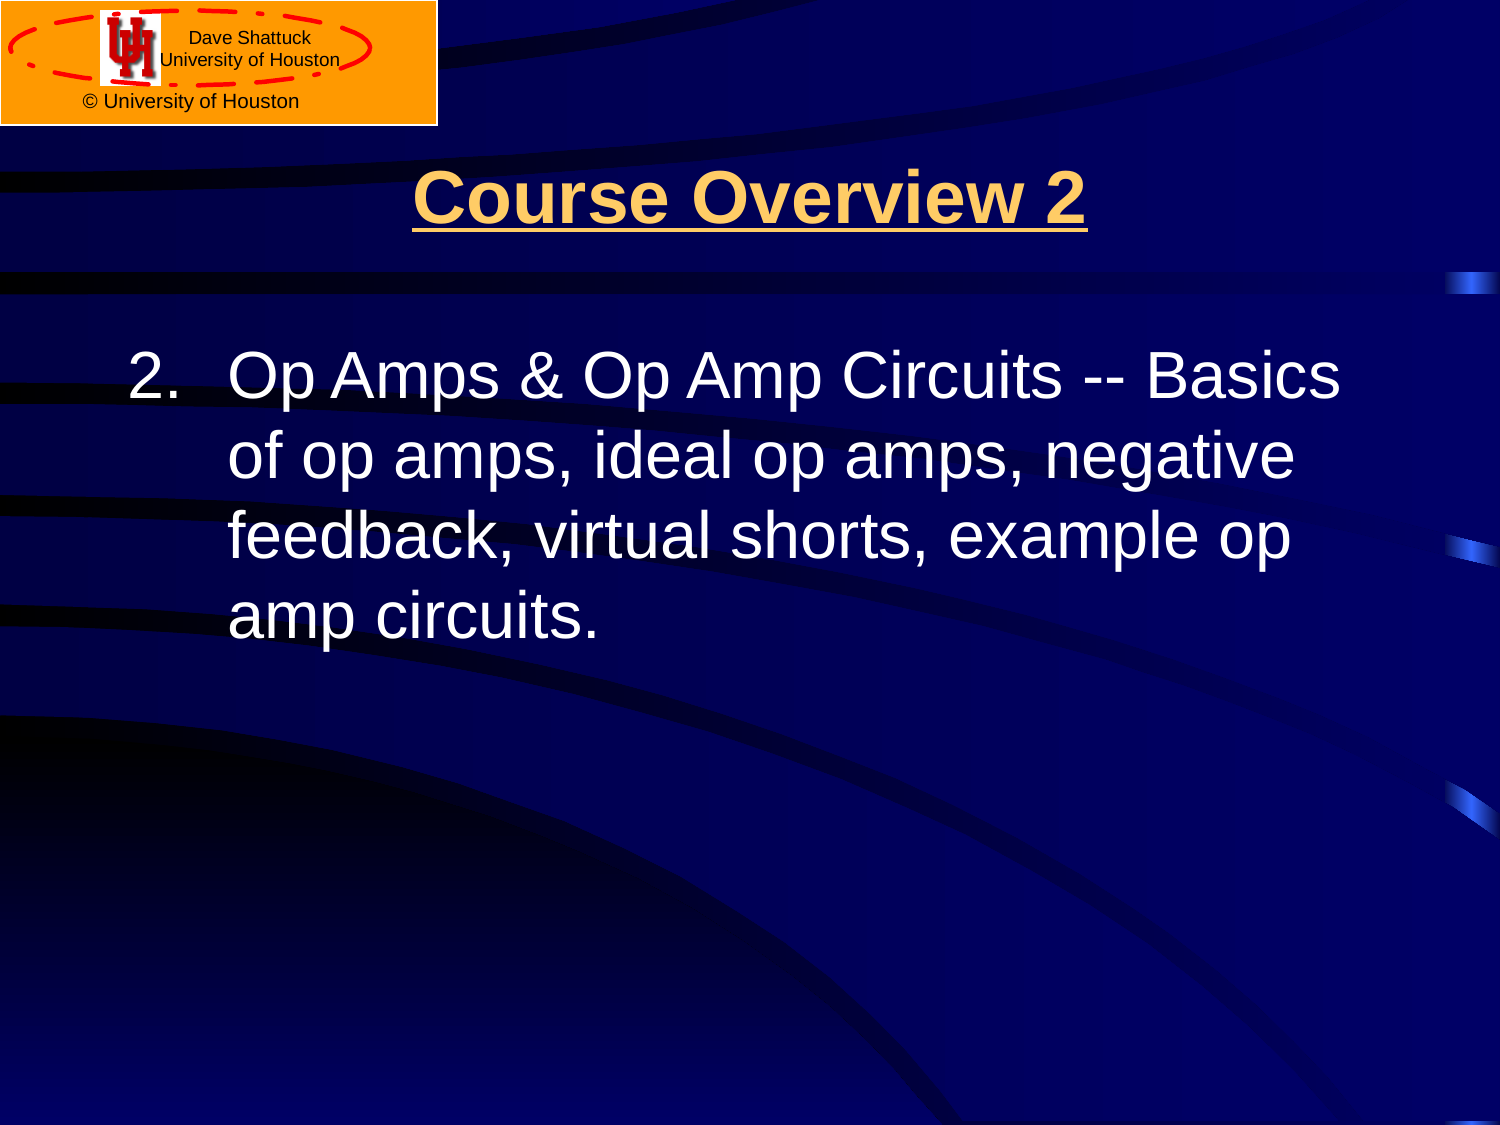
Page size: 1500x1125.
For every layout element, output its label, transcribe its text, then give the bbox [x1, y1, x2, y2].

list Op Amps & Op Amp Circuits -- Basics of op amps, ideal op amps, negative feedback, virtual shorts, example op amp circuits. [112, 324, 1388, 1001]
title Course Overview 2 [112, 99, 1388, 288]
